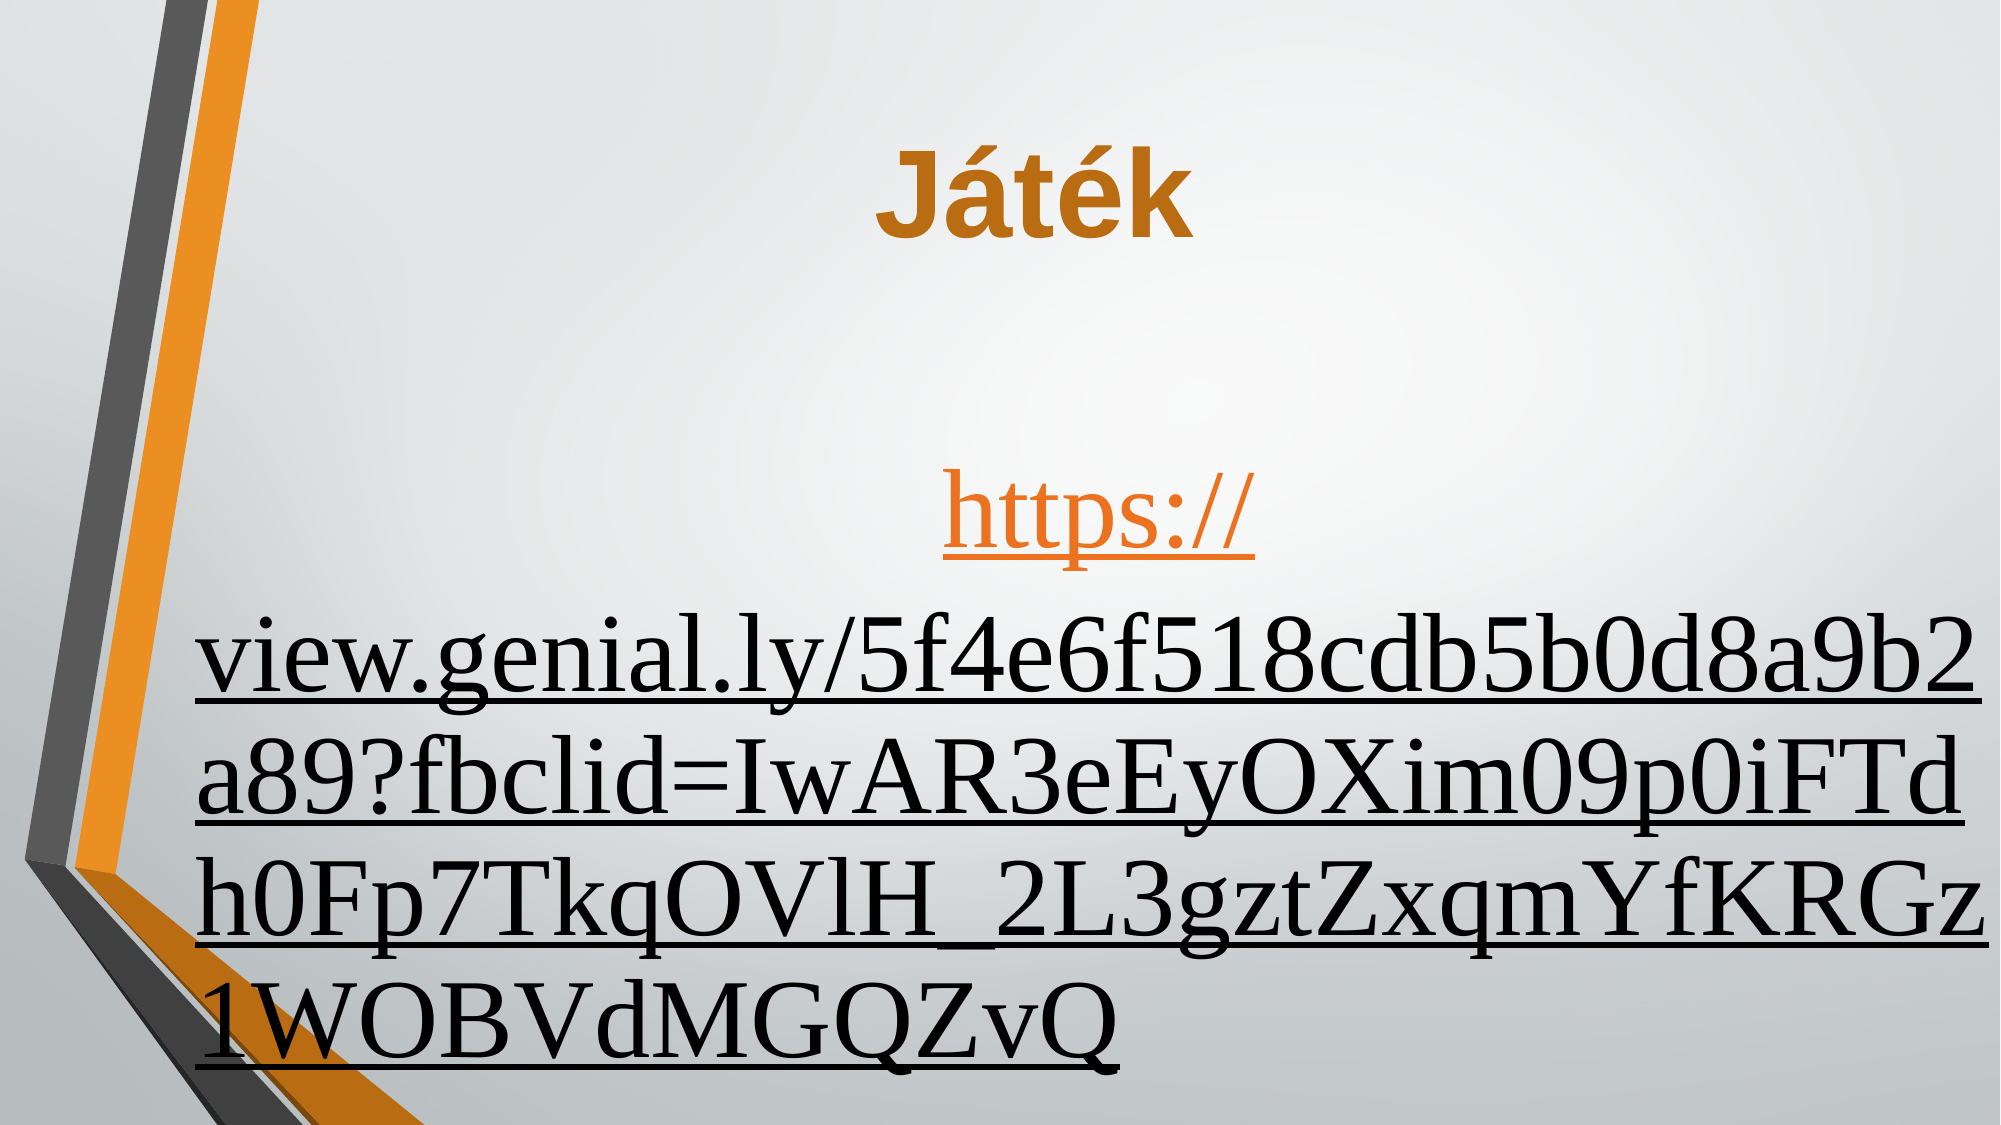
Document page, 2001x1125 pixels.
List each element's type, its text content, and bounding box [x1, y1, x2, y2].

text_box https://view.genial.ly/5f4e6f518cdb5b0d8a9b2a89?fbclid=IwAR3eEyOXim09p0iFTdh0Fp7TkqOVlH_2L3gztZxqmYfKRGz1WOBVdMGQZvQ [180, 418, 2000, 867]
text_box Játék [228, 57, 1841, 336]
